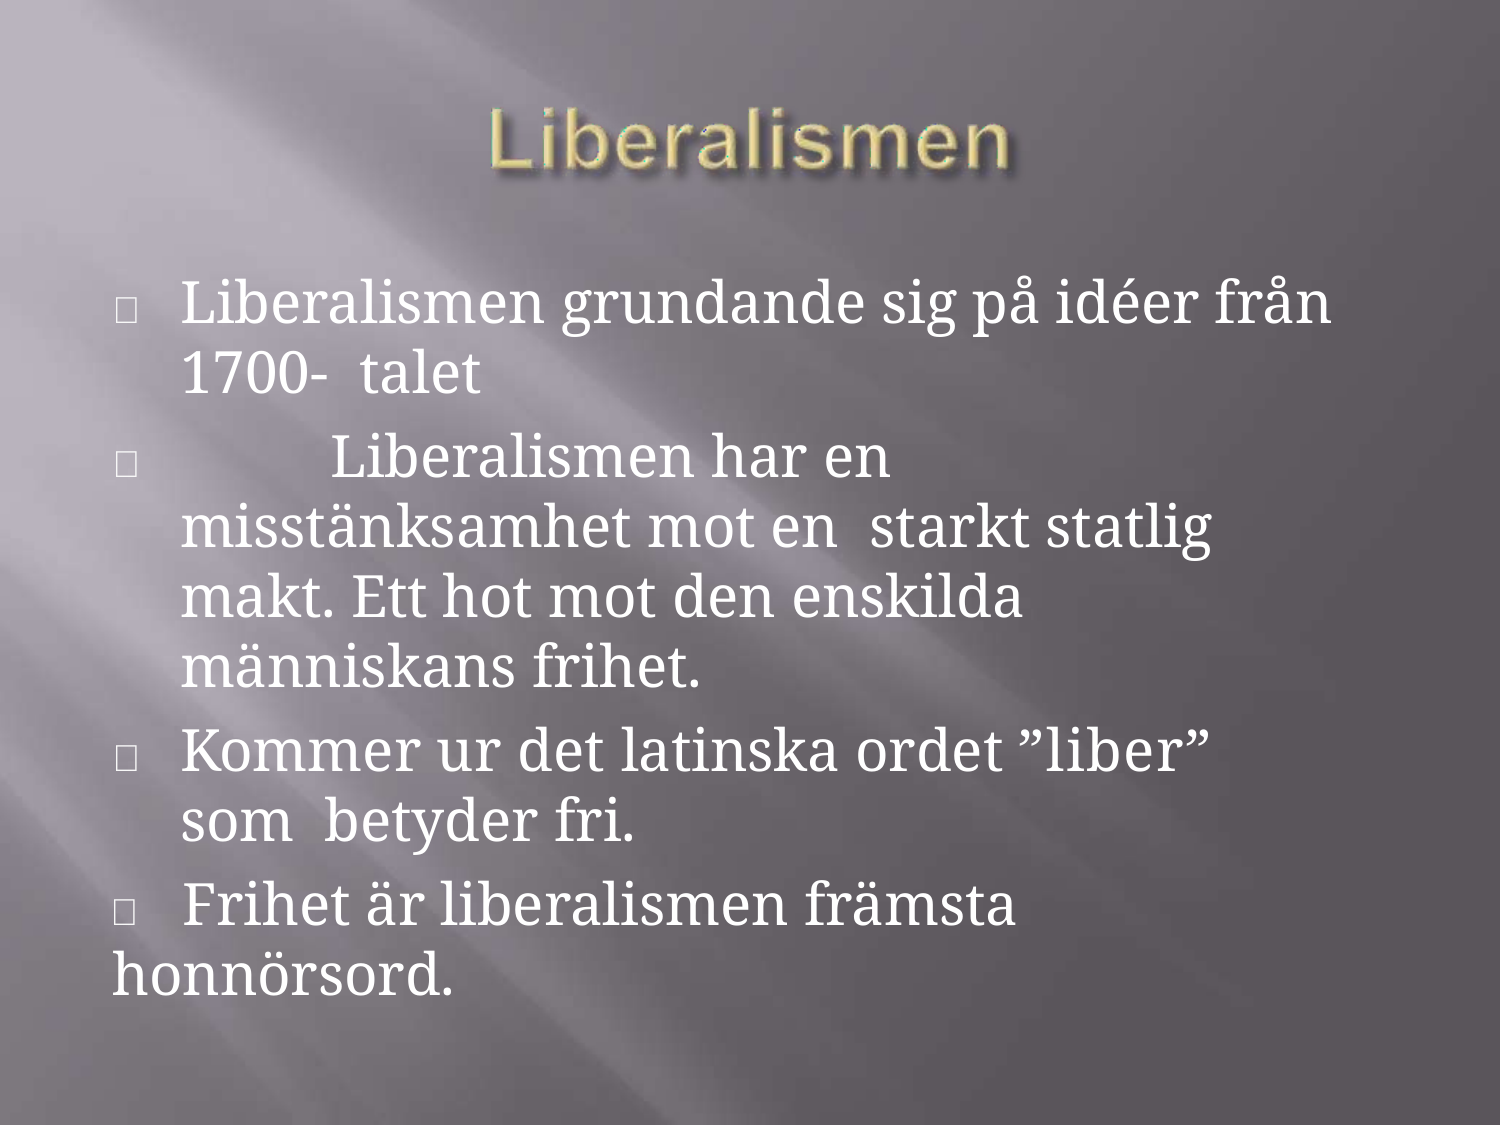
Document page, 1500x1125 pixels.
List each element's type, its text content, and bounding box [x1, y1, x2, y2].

text_box  Liberalismen grundande sig på idéer från 1700- talet  Liberalismen har en misstänksamhet mot en starkt statlig makt. Ett hot mot den enskilda människans frihet.  Kommer ur det latinska ordet ”liber” som betyder fri.  Frihet är liberalismen främsta honnörsord. [110, 263, 1405, 1008]
text_box [425, 51, 1090, 214]
picture [0, 0, 1500, 1125]
